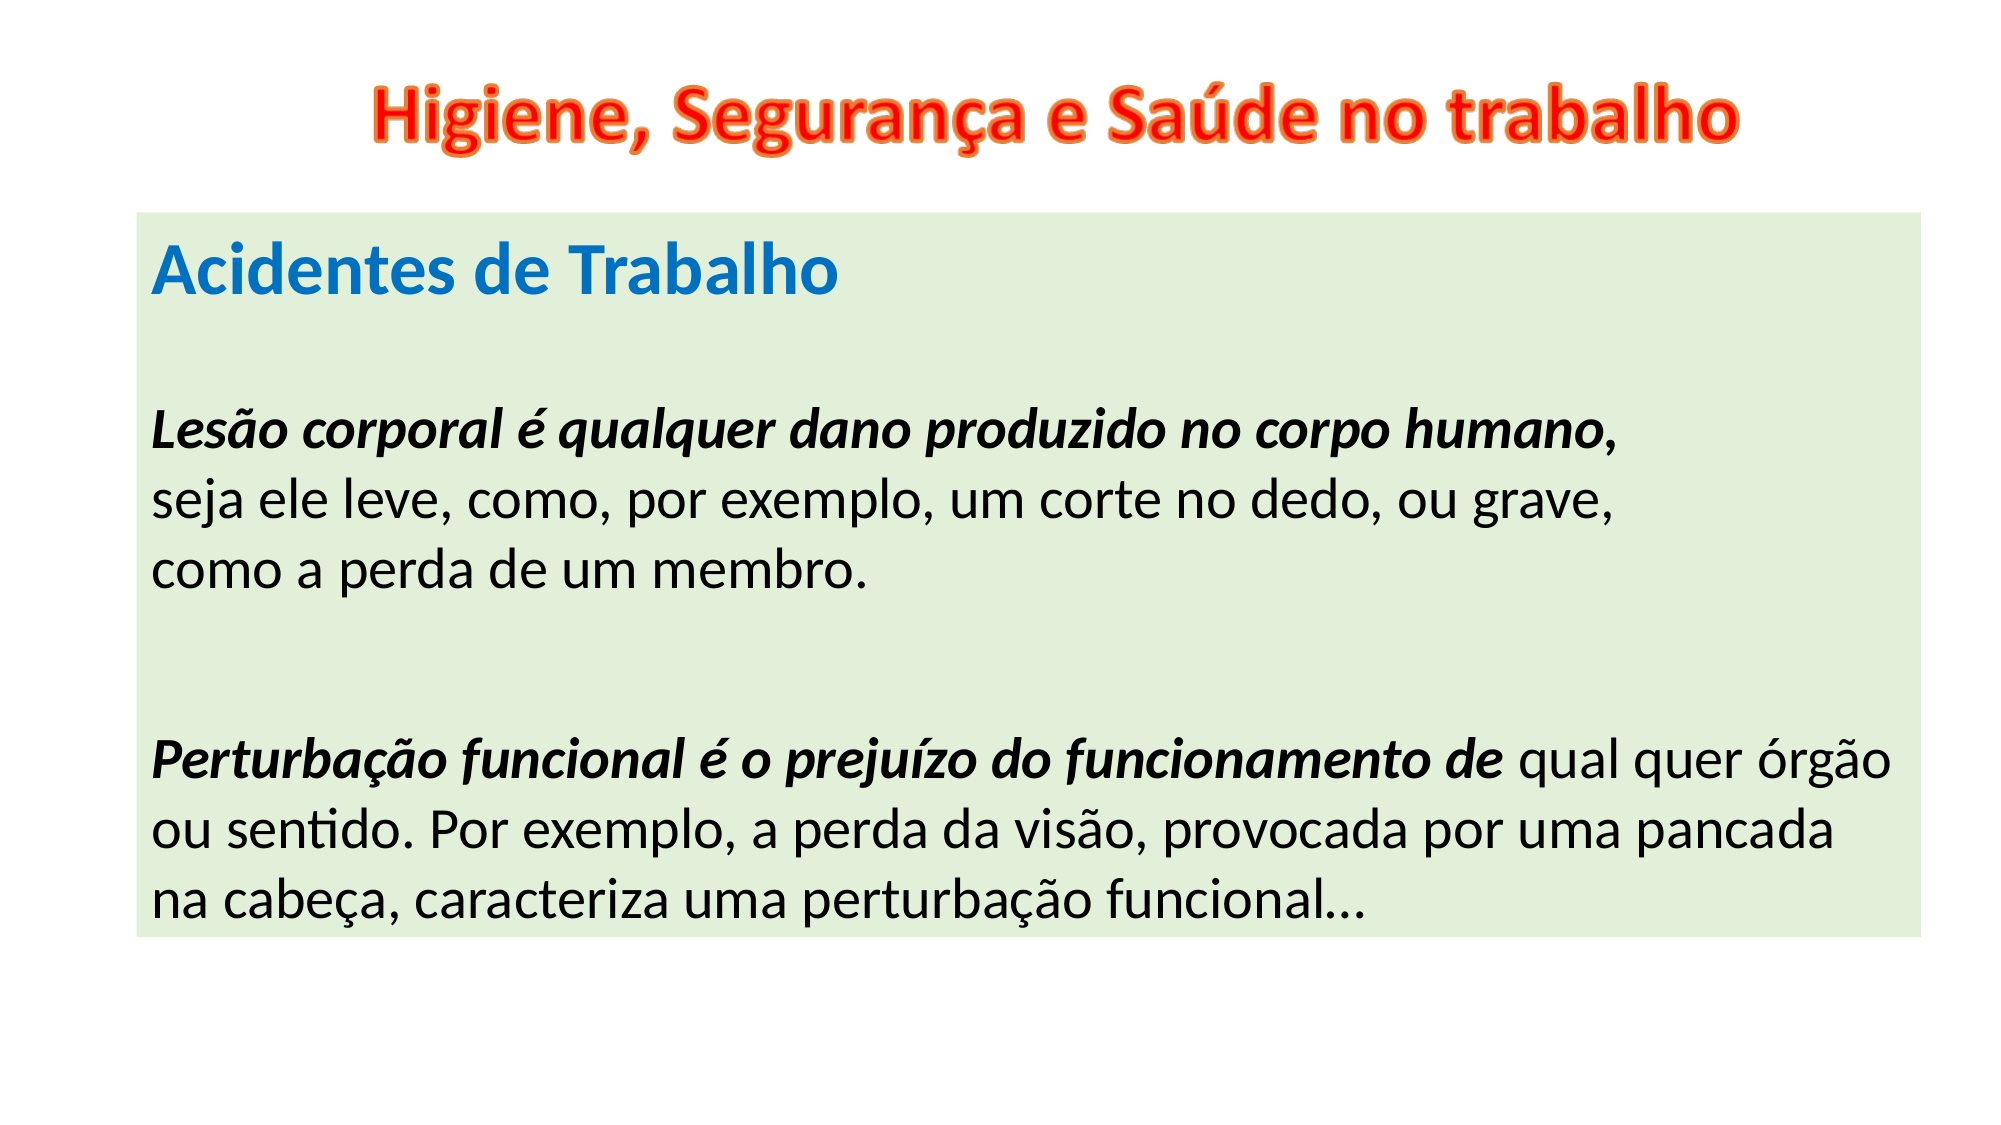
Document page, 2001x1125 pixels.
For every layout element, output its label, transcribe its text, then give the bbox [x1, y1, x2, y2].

text_box Acidentes de Trabalho Lesão corporal é qualquer dano produzido no corpo humano, seja ele leve, como, por exemplo, um corte no dedo, ou grave, como a perda de um membro. Perturbação funcional é o prejuízo do funcionamento de qual quer órgão ou sentido. Por exemplo, a perda da visão, provocada por uma pancada na cabeça, caracteriza uma perturbação funcional… [136, 212, 1921, 938]
picture [373, 81, 1740, 158]
